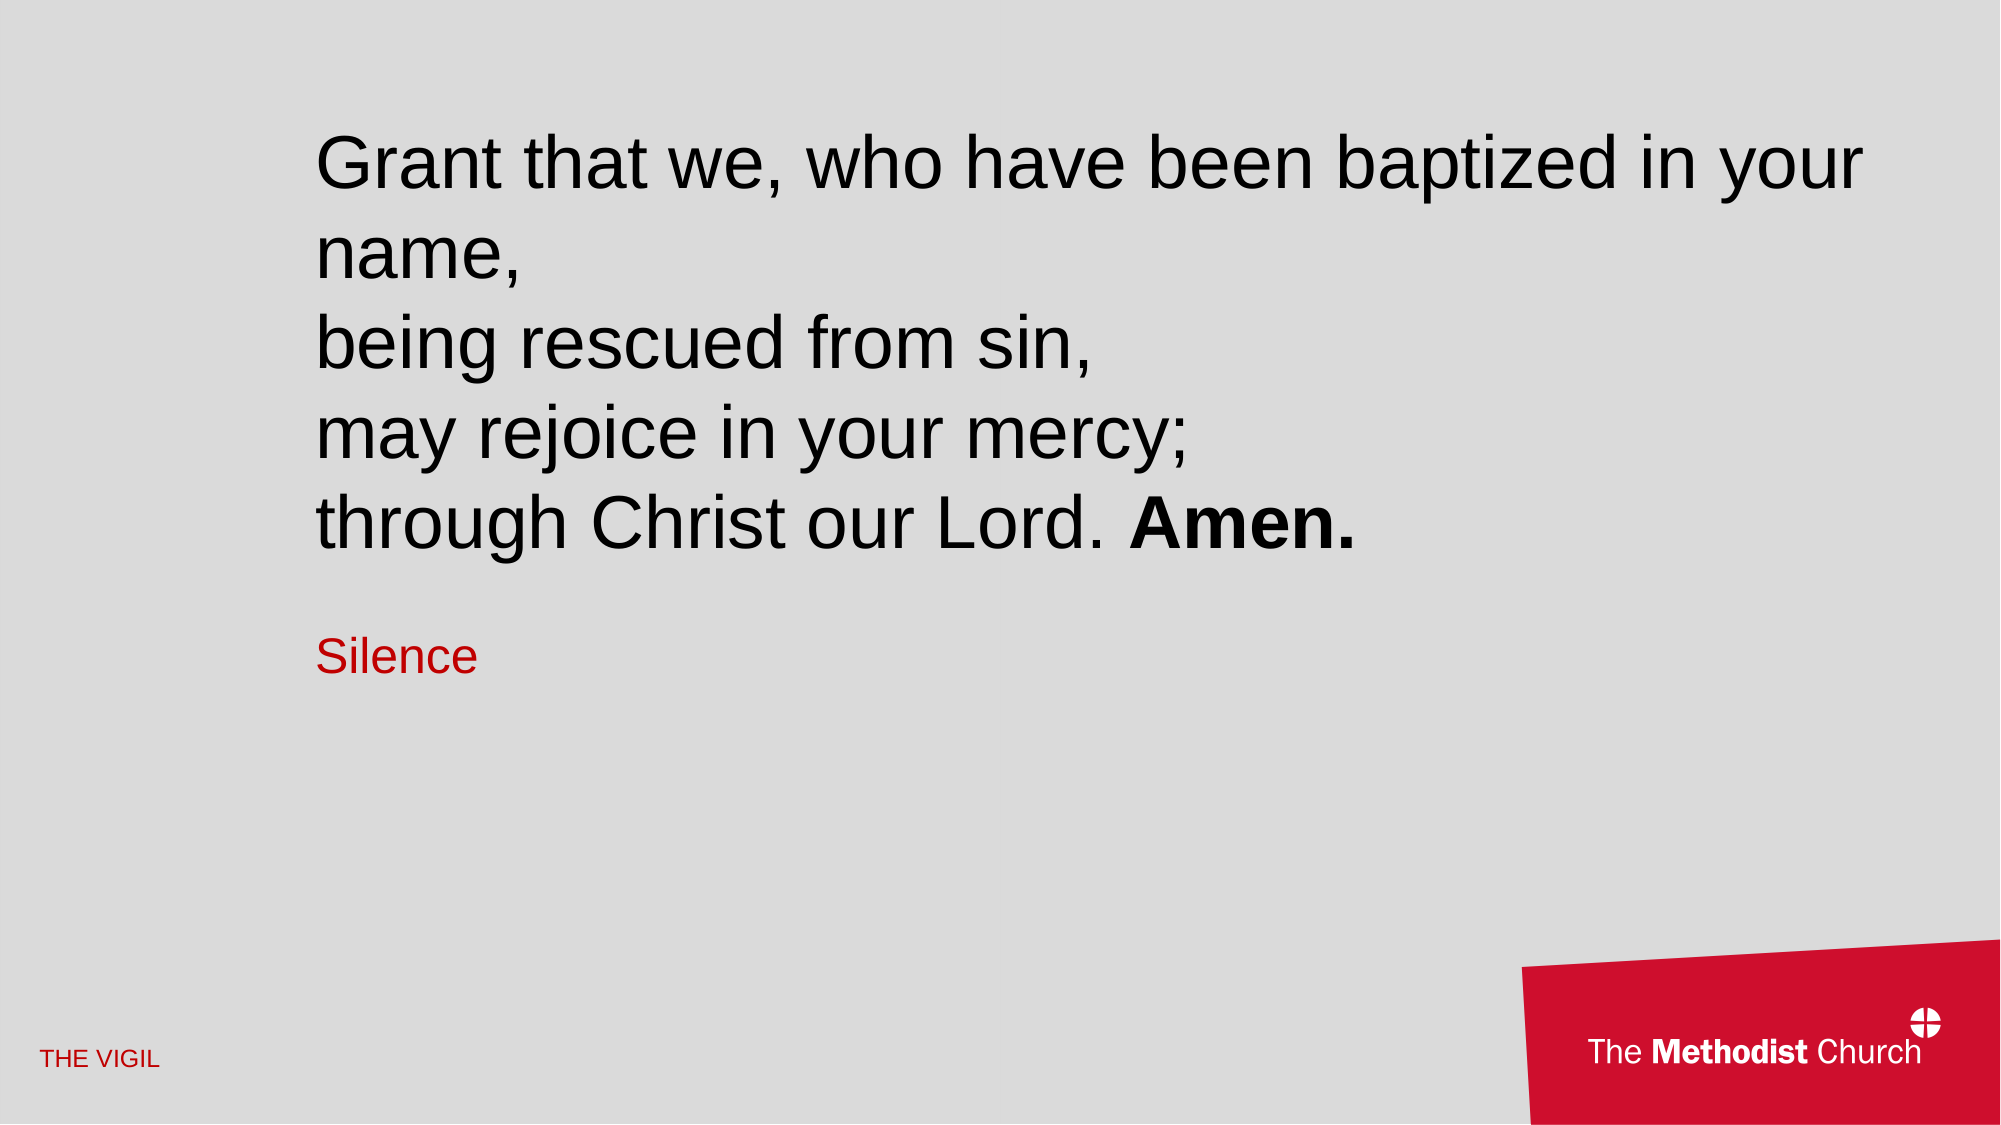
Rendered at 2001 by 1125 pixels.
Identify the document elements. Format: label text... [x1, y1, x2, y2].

text_box Grant that we, who have been baptized in your name, being rescued from sin, may rejoice in your mercy; through Christ our Lord. Amen. Silence [300, 106, 1883, 692]
picture [0, 0, 2001, 1125]
